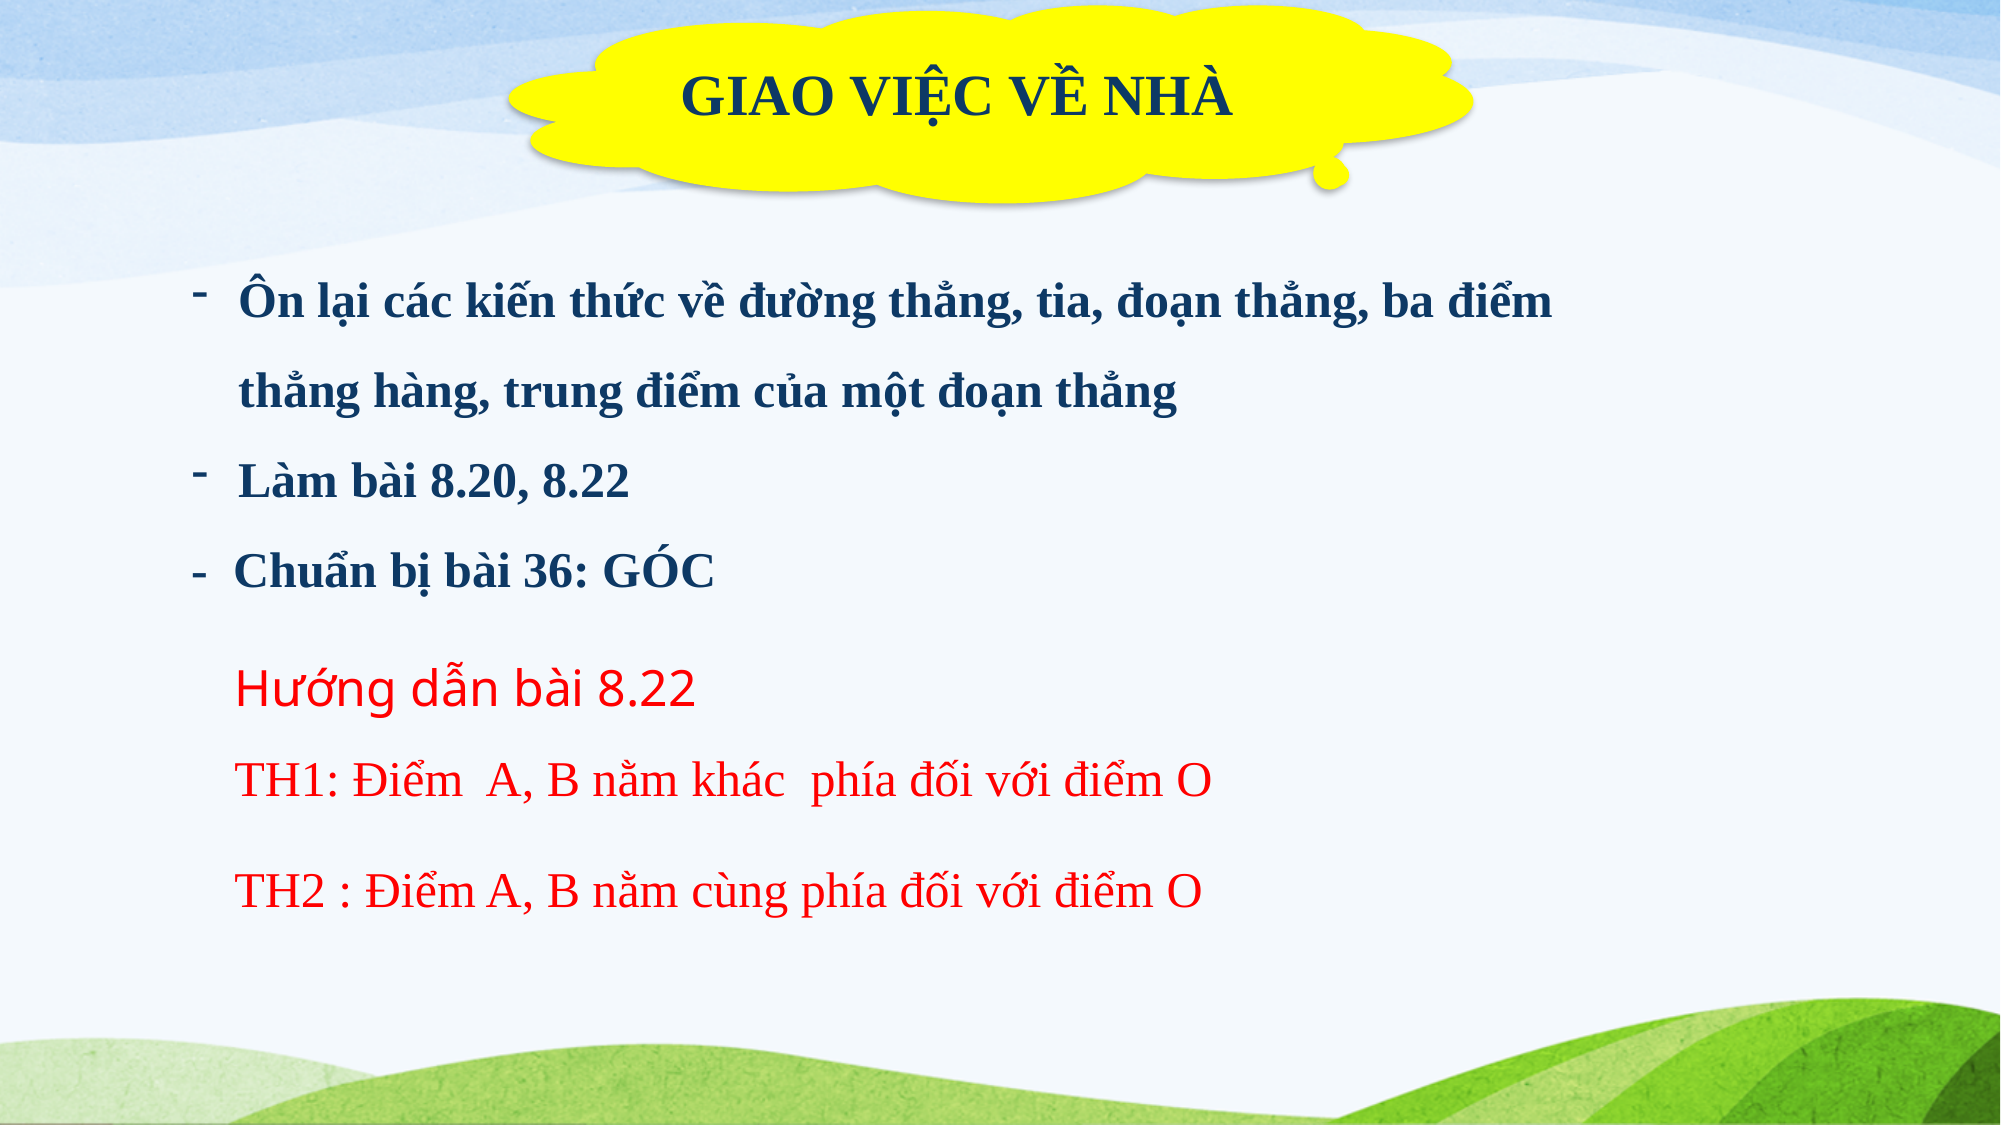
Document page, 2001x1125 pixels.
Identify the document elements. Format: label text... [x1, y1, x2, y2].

picture [0, 0, 2001, 1125]
text_box Ôn lại các kiến thức về đường thẳng, tia, đoạn thẳng, ba điểm thẳng hàng, trung điểm của một đoạn thẳng Làm bài 8.20, 8.22 - Chuẩn bị bài 36: GÓC [176, 230, 1684, 606]
text_box GIAO VIỆC VỀ NHÀ [507, 4, 1475, 205]
text_box Hướng dẫn bài 8.22 TH1: Điểm A, B nằm khác phía đối với điểm O TH2 : Điểm A, B nằm cùng phía đối với điểm O [219, 649, 1370, 925]
